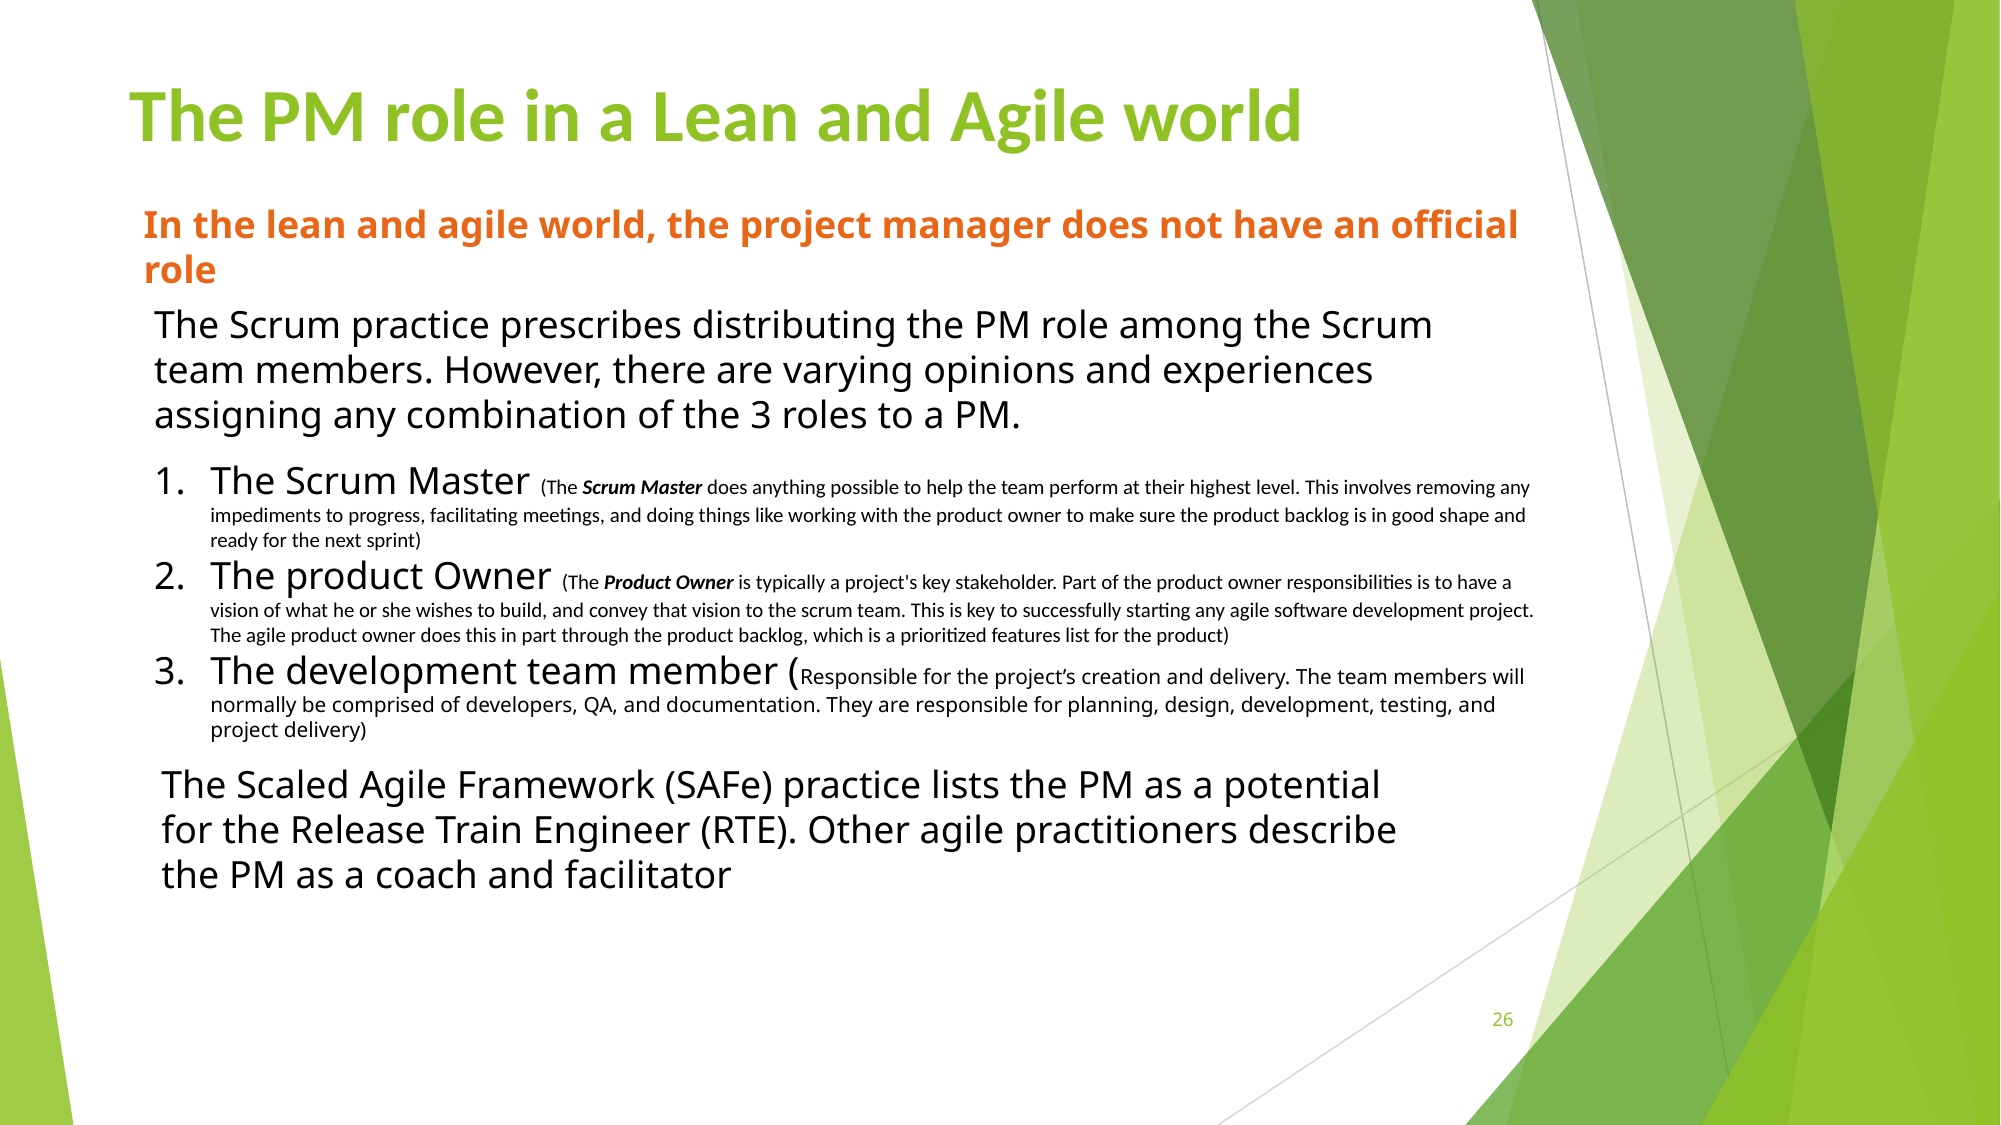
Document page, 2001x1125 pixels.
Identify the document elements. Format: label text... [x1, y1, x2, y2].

title The PM role in a Lean and Agile world [121, 59, 1534, 181]
text_box The Scrum practice prescribes distributing the PM role among the Scrum team members. However, there are varying opinions and experiences assigning any combination of the 3 roles to a PM. [146, 299, 1508, 444]
slide_number 26 [1484, 1002, 1522, 1040]
text_box The Scrum Master (The Scrum Master does anything possible to help the team perform at their highest level. This involves removing any impediments to progress, facilitating meetings, and doing things like working with the product owner to make sure the product backlog is in good shape and ready for the next sprint) The product Owner (The Product Owner is typically a project's key stakeholder. Part of the product owner responsibilities is to have a vision of what he or she wishes to build, and convey that vision to the scrum team. This is key to successfully starting any agile software development project. The agile product owner does this in part through the product backlog, which is a prioritized features list for the product) The development team member (Responsible for the project’s creation and delivery. The team members will normally be comprised of developers, QA, and documentation. They are responsible for planning, design, development, testing, and project delivery) [146, 449, 1570, 750]
text_box The Scaled Agile Framework (SAFe) practice lists the PM as a potential for the Release Train Engineer (RTE). Other agile practitioners describe the PM as a coach and facilitator [146, 753, 1456, 904]
text_box In the lean and agile world, the project manager does not have an official role [128, 194, 1553, 299]
